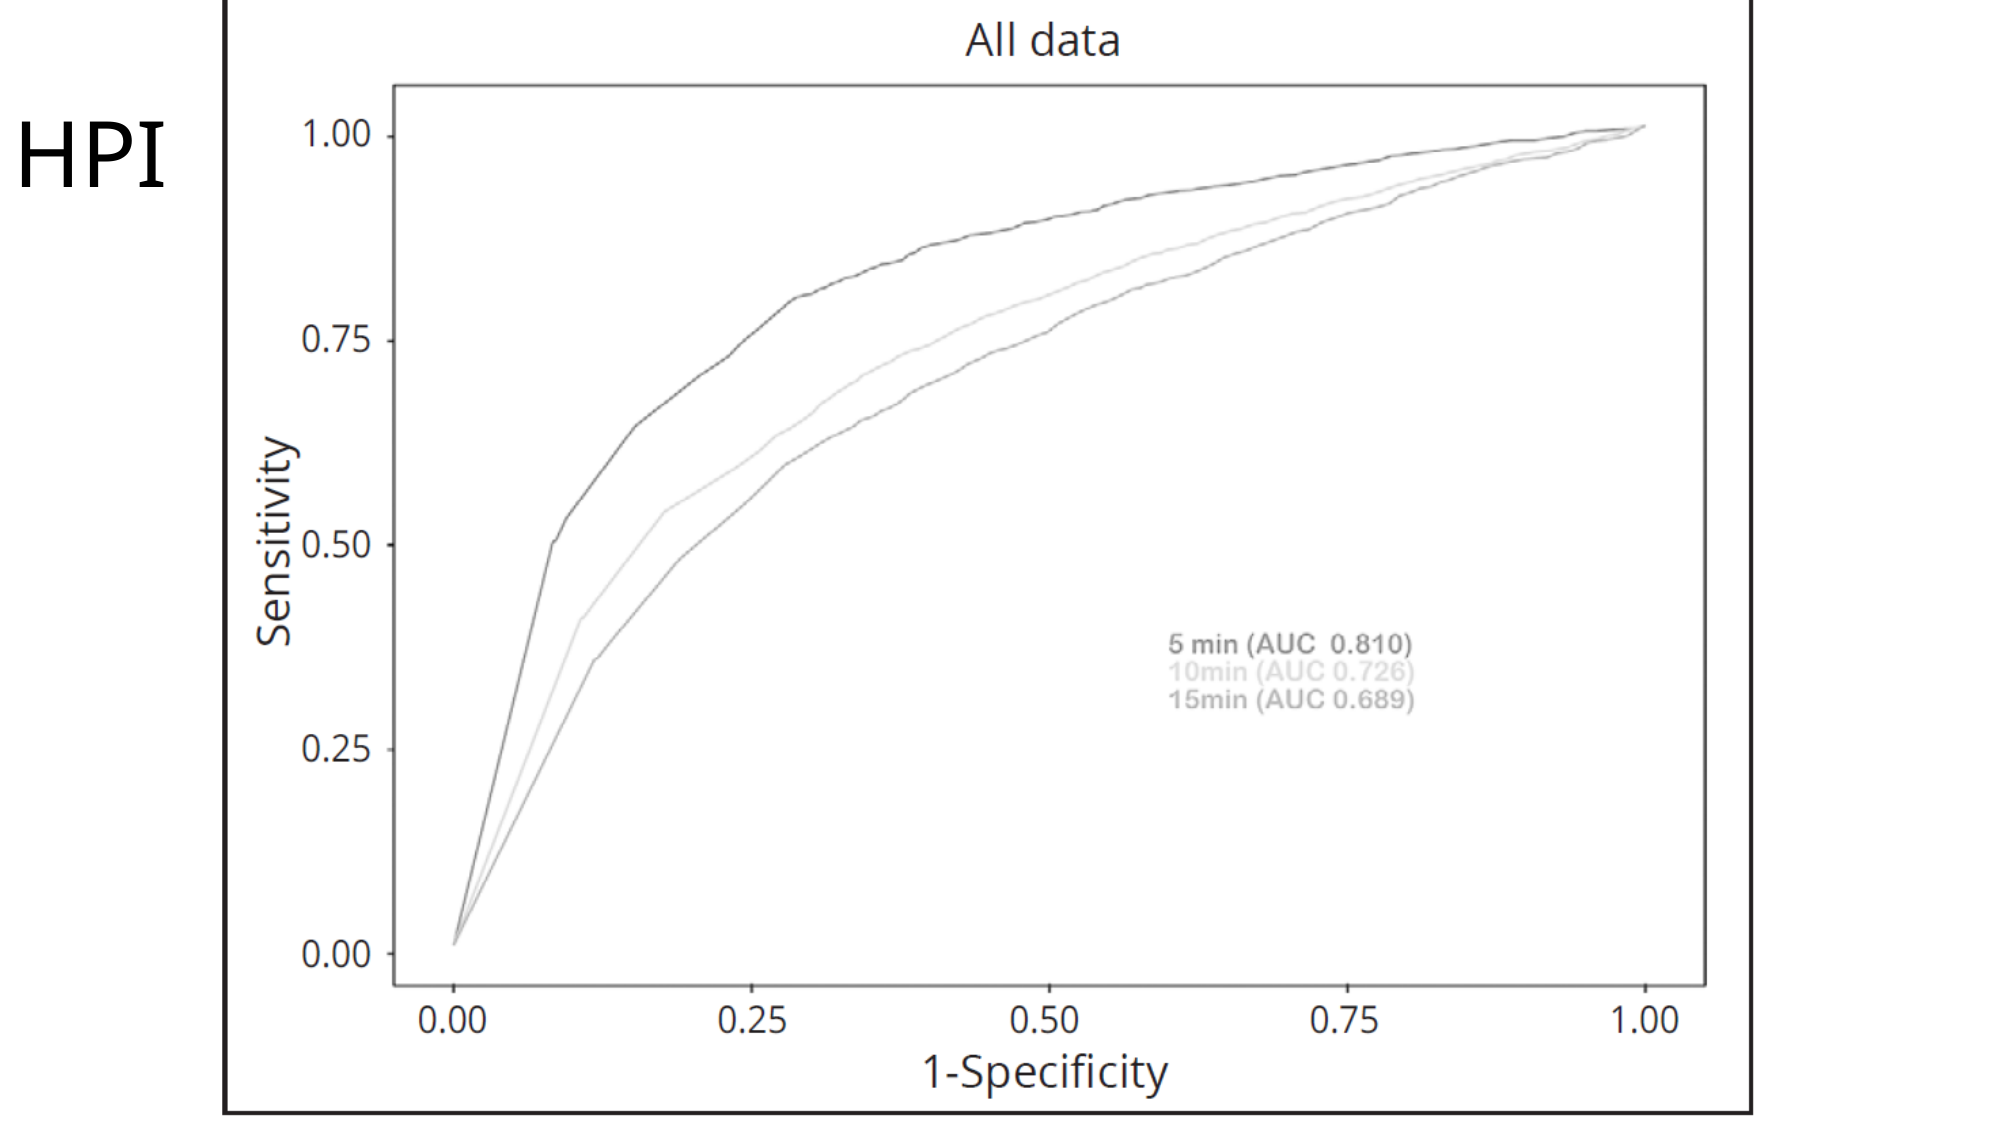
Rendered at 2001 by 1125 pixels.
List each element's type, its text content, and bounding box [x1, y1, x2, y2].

picture [221, 0, 1756, 1118]
title HPI [0, 48, 221, 267]
